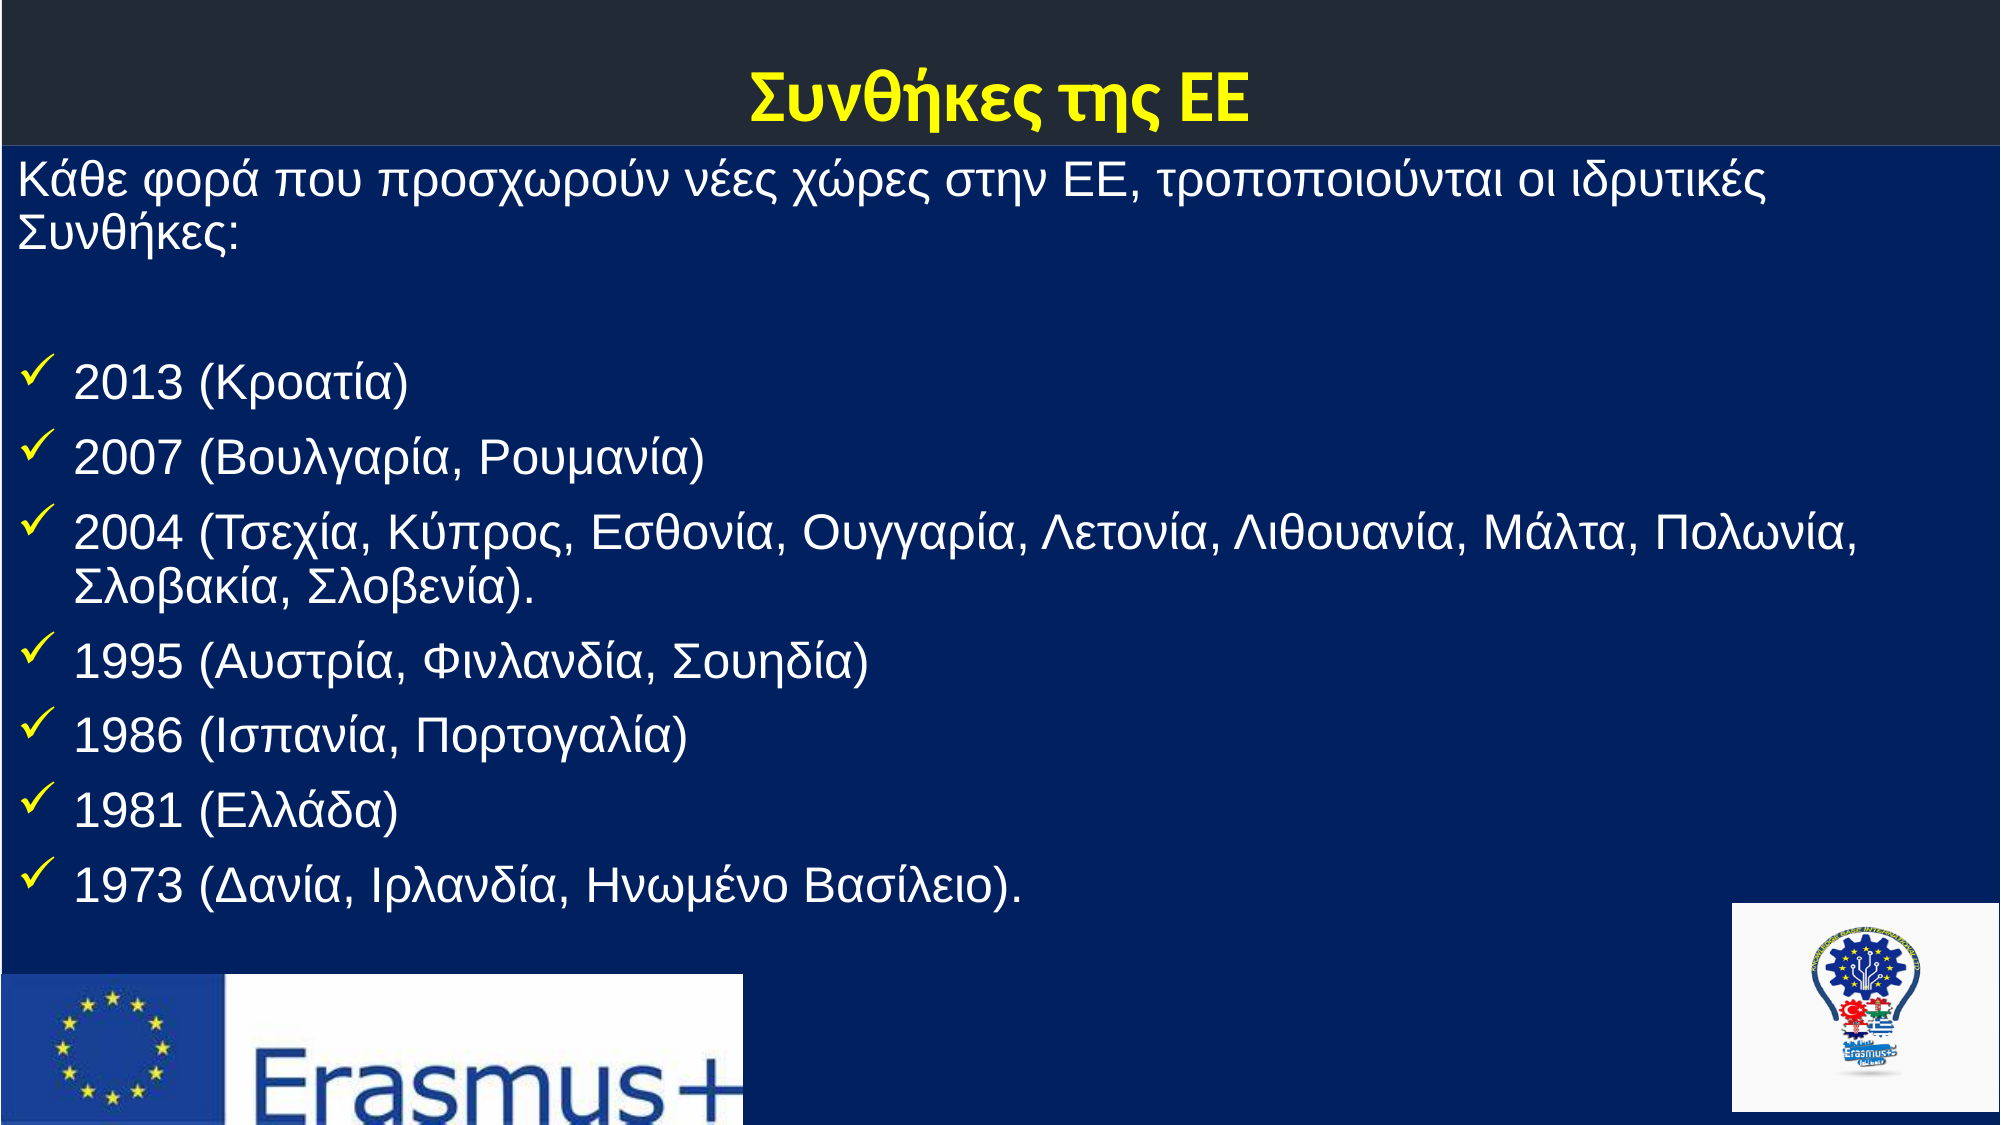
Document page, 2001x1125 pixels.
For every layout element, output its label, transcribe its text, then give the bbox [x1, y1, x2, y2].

picture [1732, 903, 1999, 1112]
title Συνθήκες της ΕΕ [1, 0, 2000, 145]
picture [1, 974, 743, 1125]
subtitle Κάθε φορά που προσχωρούν νέες χώρες στην ΕΕ, τροποποιούνται οι ιδρυτικές Συνθήκες: 2013 (Κροατία) 2007 (Βουλγαρία, Ρουμανία) 2004 (Τσεχία, Κύπρος, Εσθονία, Ουγγαρία, Λετονία, Λιθουανία, Μάλτα, Πολωνία, Σλοβακία, Σλοβενία). 1995 (Αυστρία, Φινλανδία, Σουηδία) 1986 (Ισπανία, Πορτογαλία) 1981 (Ελλάδα) 1973 (Δανία, Ιρλανδία, Ηνωμένο Βασίλειο). [1, 145, 2000, 1125]
